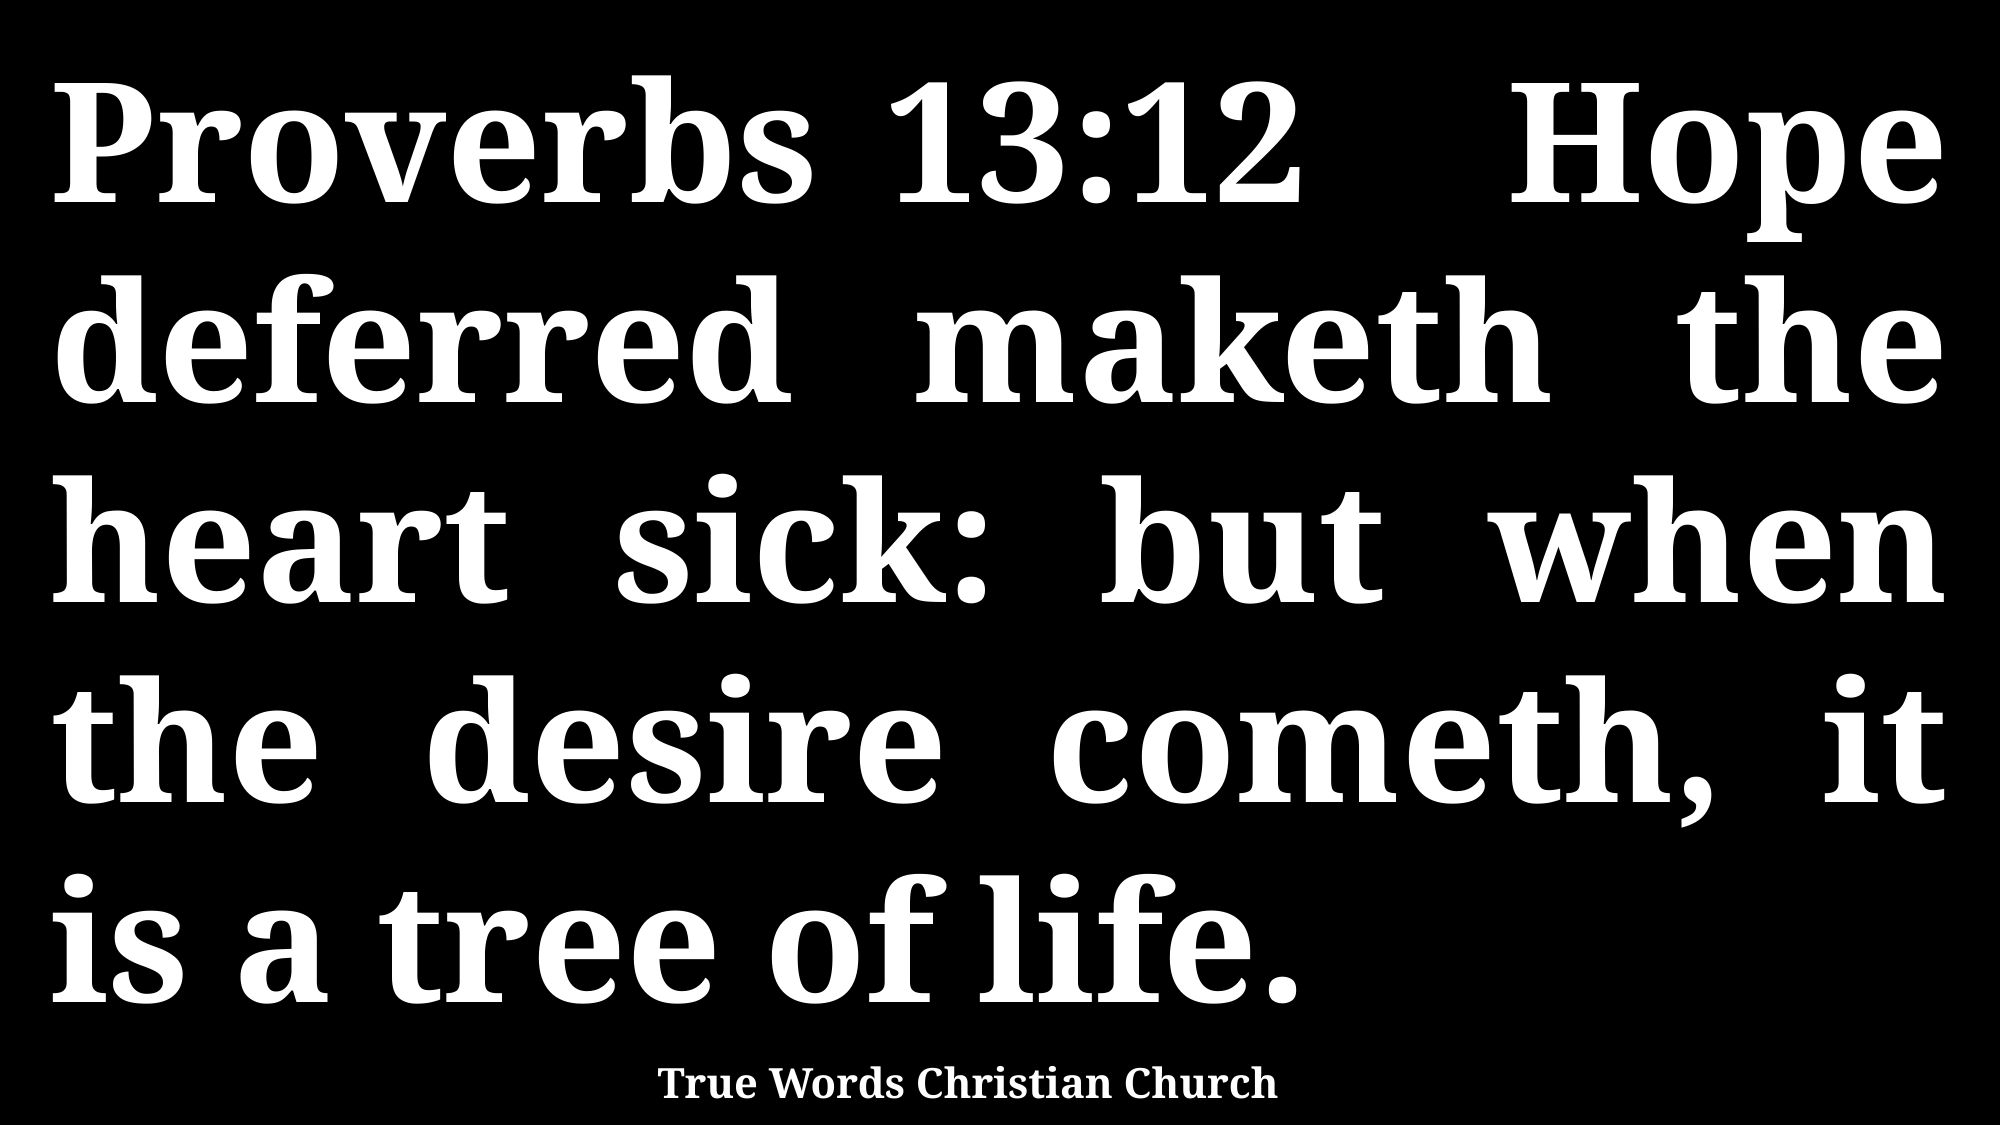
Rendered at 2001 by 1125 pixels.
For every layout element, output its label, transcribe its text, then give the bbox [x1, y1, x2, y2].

text_box Proverbs 13:12 Hope deferred maketh the heart sick: but when the desire cometh, it is a tree of life. [35, 28, 1965, 1043]
text_box True Words Christian Church [642, 1049, 1294, 1114]
